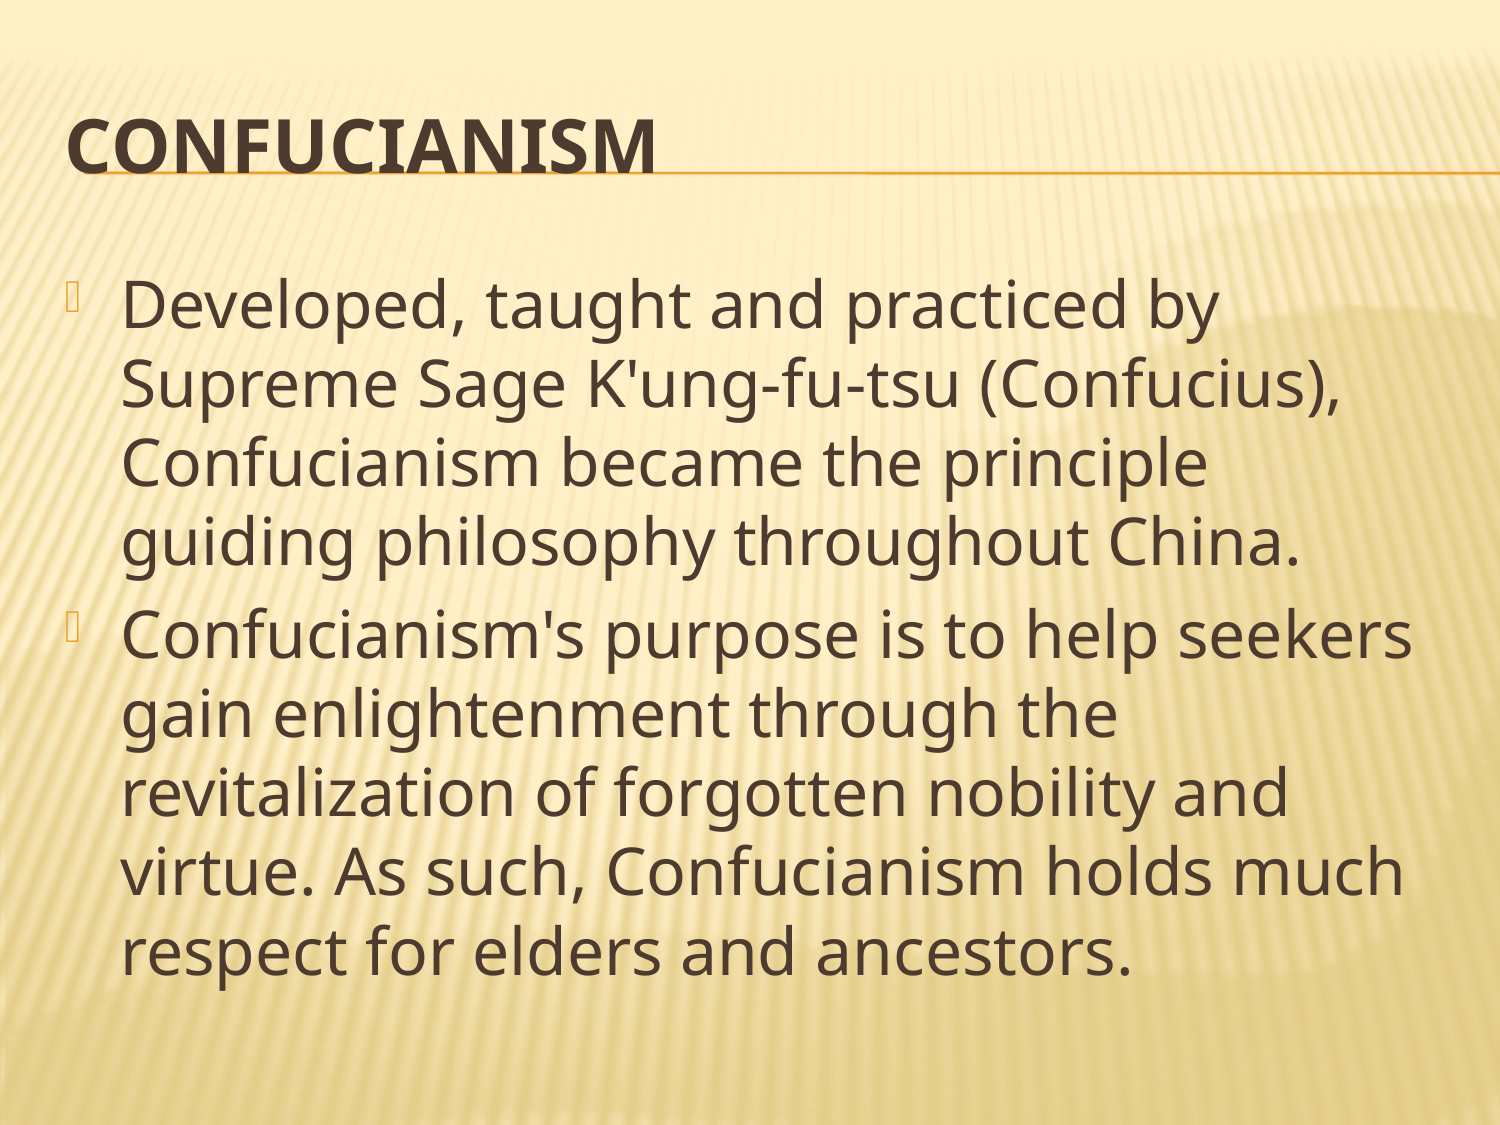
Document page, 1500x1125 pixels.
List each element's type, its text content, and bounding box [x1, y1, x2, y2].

title Confucianism [50, 75, 1475, 213]
list Developed, taught and practiced by Supreme Sage K'ung-fu-tsu (Confucius), Confucianism became the principle guiding philosophy throughout China. Confucianism's purpose is to help seekers gain enlightenment through the revitalization of forgotten nobility and virtue. As such, Confucianism holds much respect for elders and ancestors. [50, 254, 1475, 998]
